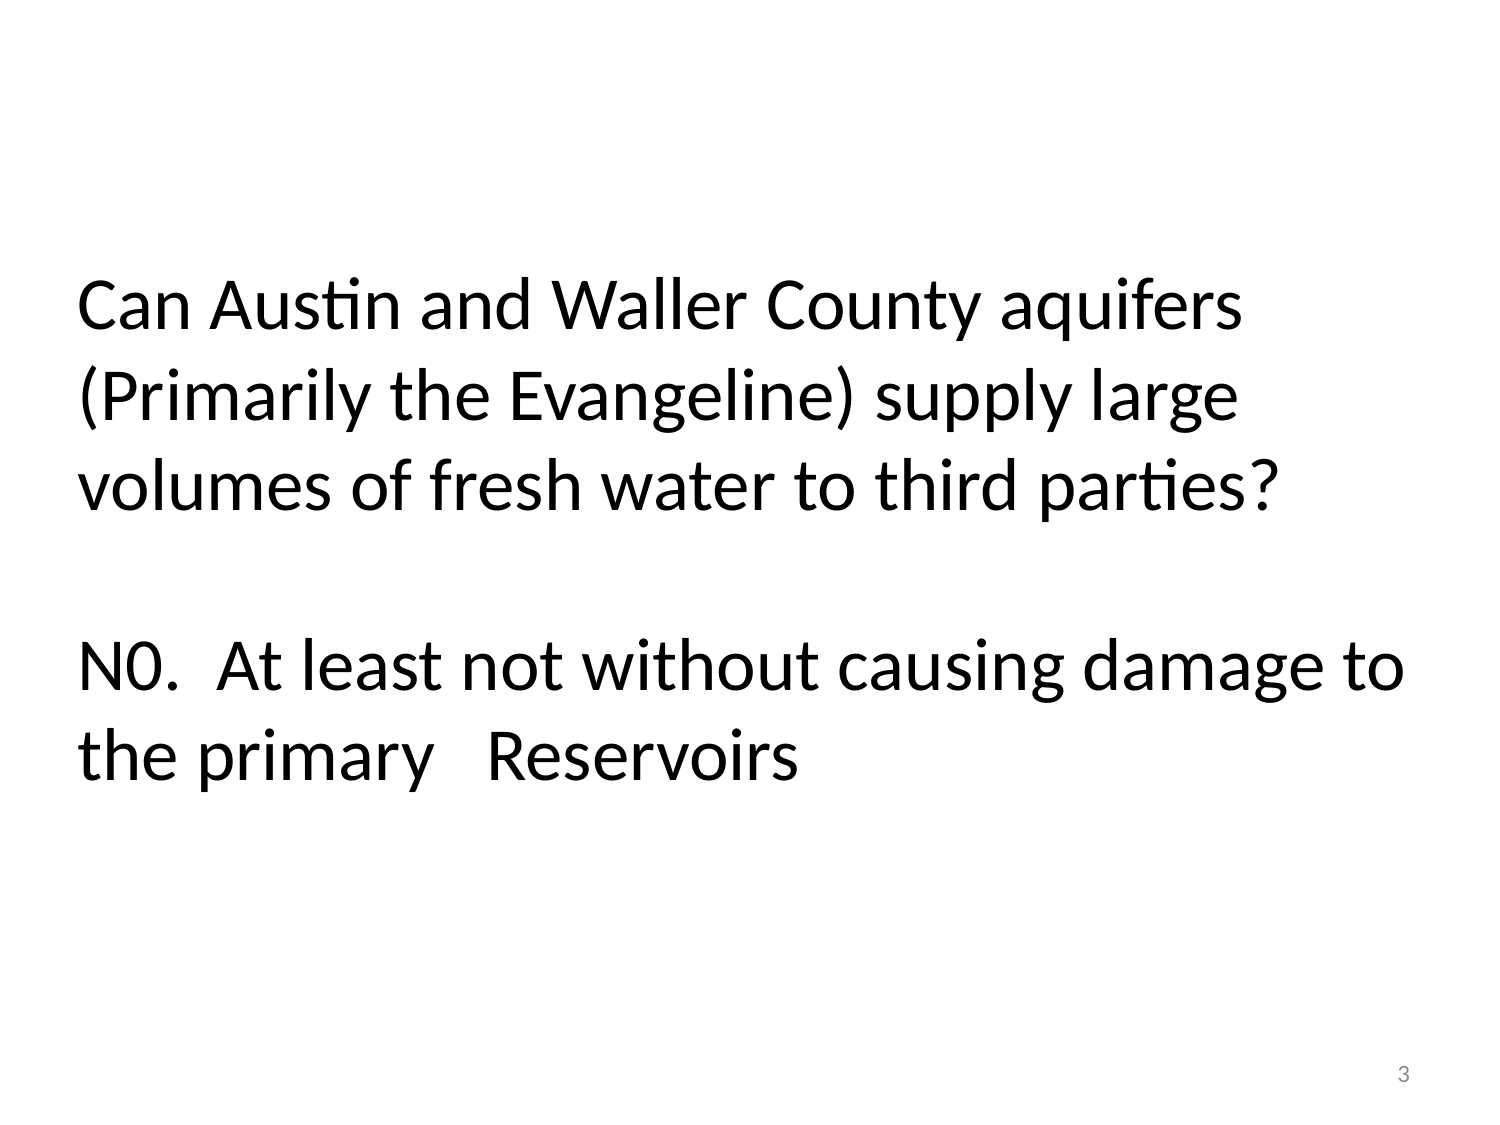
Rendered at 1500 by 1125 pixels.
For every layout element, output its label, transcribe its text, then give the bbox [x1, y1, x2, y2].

title Can Austin and Waller County aquifers (Primarily the Evangeline) supply large volumes of fresh water to third parties? N0. At least not without causing damage to the primary Reservoirs [62, 75, 1438, 975]
slide_number 3 [1074, 1042, 1425, 1103]
